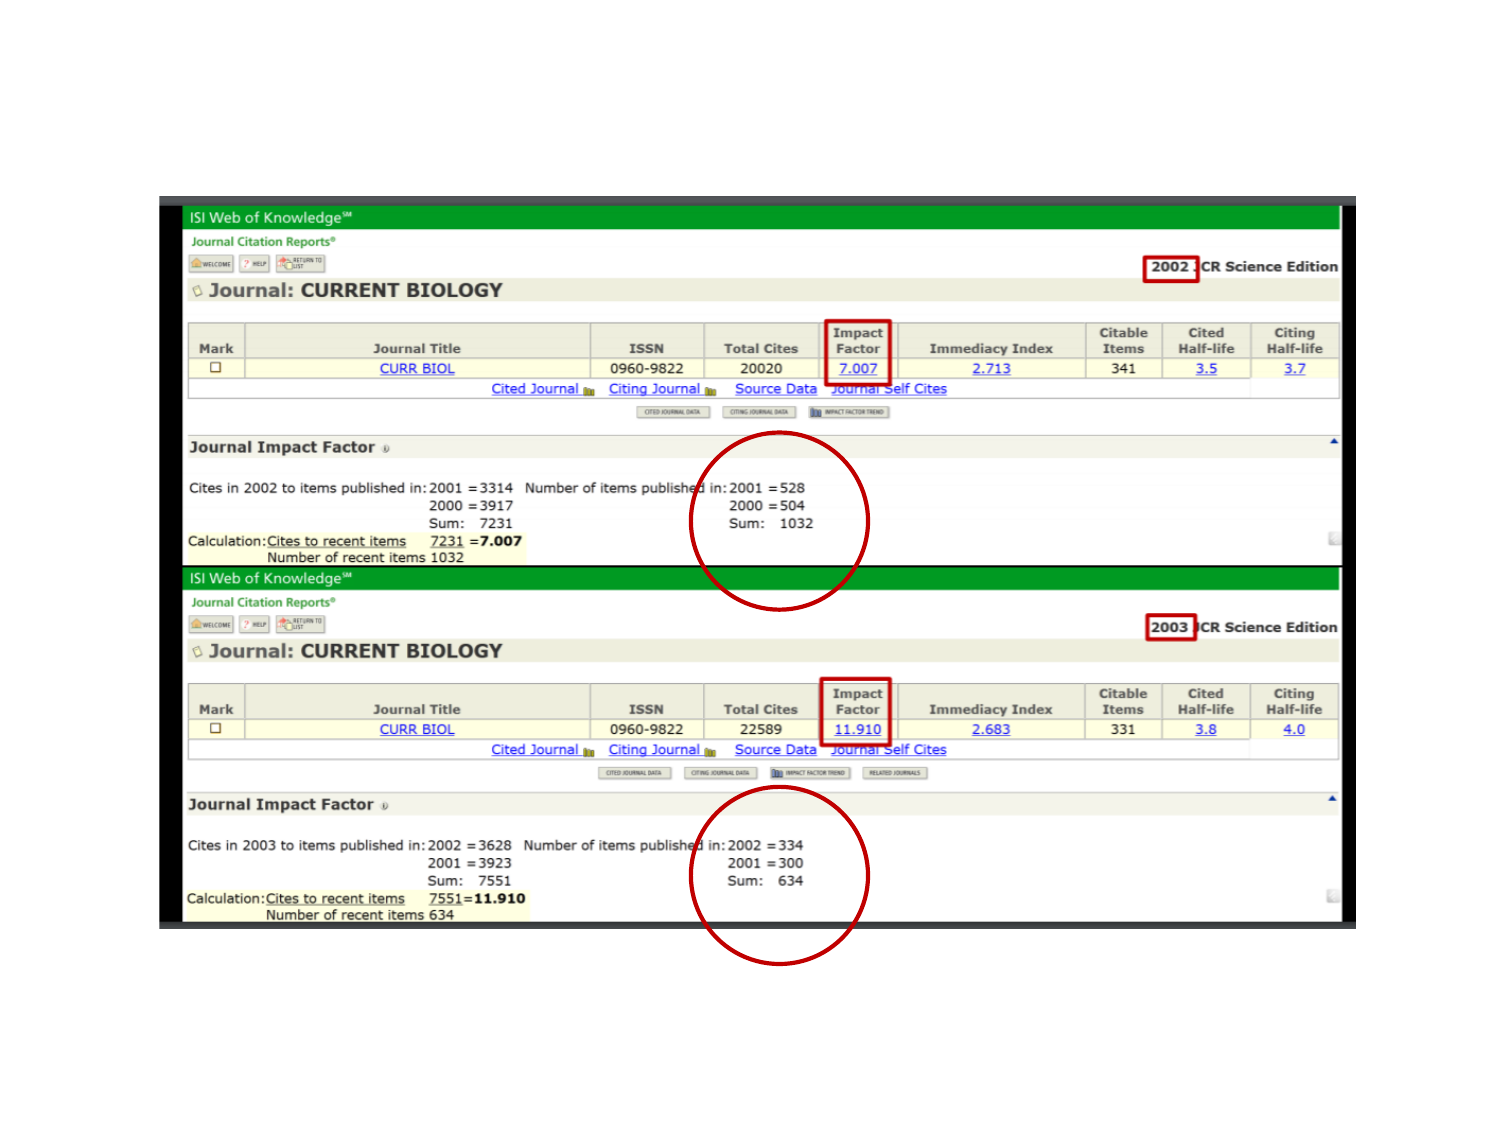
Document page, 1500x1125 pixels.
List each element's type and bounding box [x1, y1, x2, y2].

text_box [712, 937, 846, 967]
picture [159, 196, 1357, 929]
